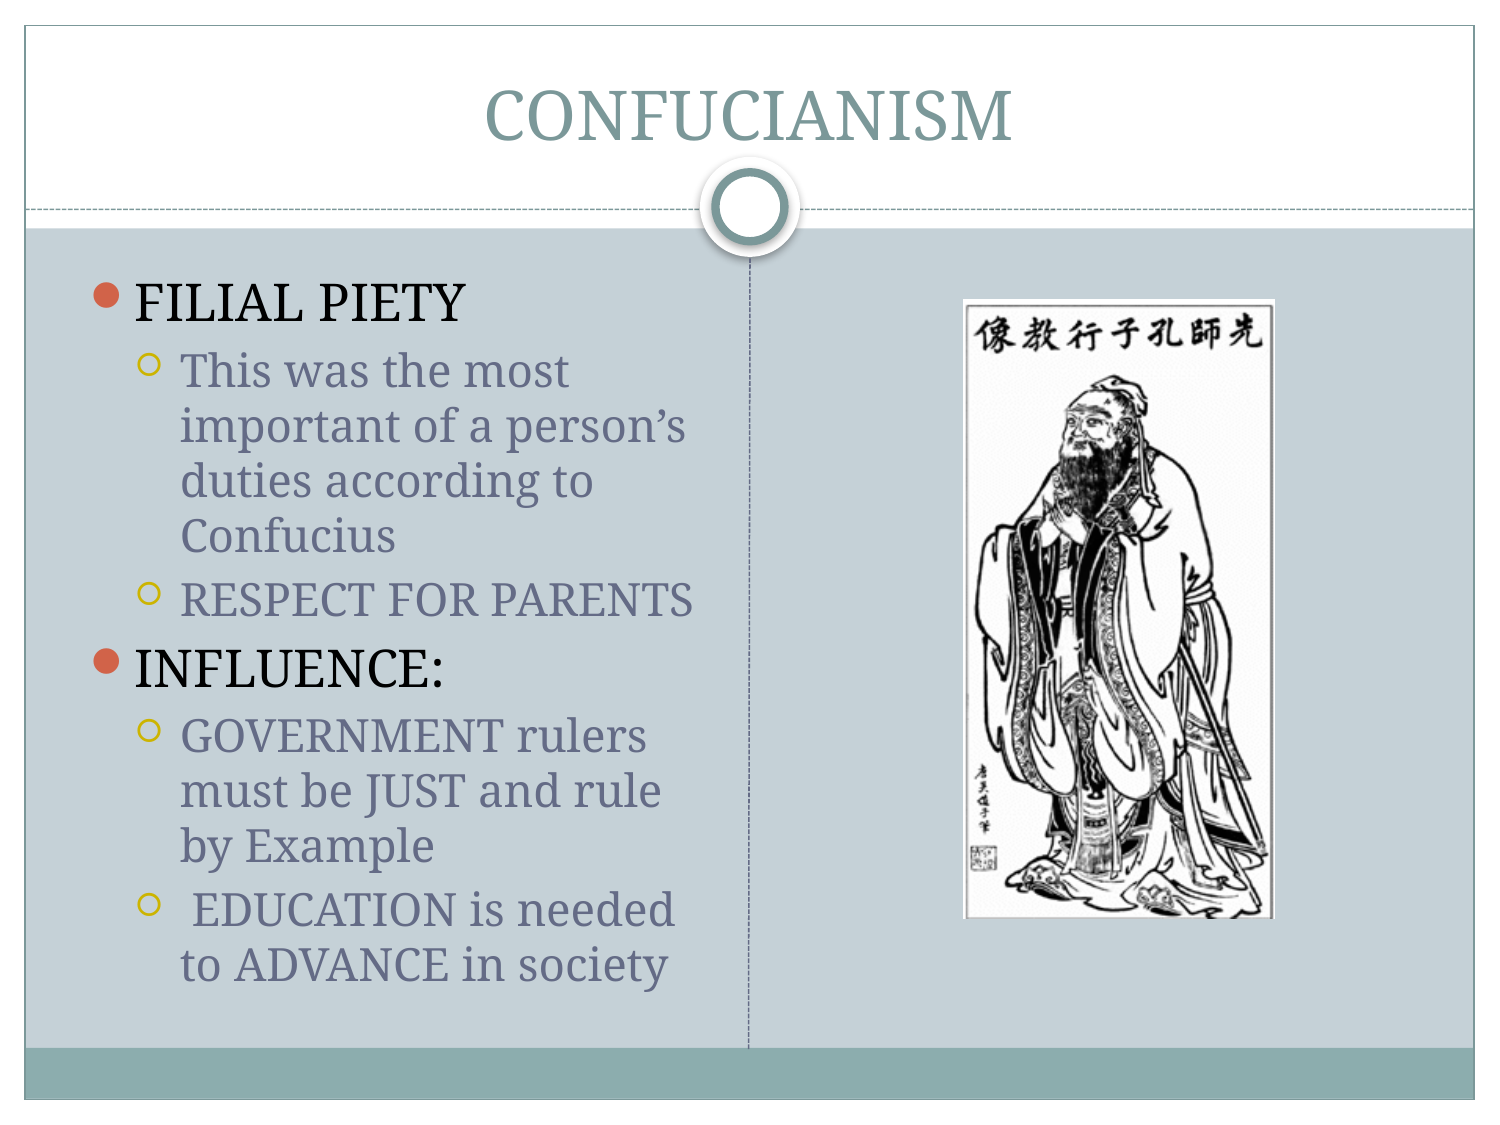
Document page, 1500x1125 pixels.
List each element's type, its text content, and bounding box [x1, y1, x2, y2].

list FILIAL PIETY This was the most important of a person’s duties according to Confucius RESPECT FOR PARENTS INFLUENCE: GOVERNMENT rulers must be JUST and rule by Example EDUCATION is needed to ADVANCE in society [75, 262, 738, 1075]
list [963, 299, 1275, 919]
title CONFUCIANISM [49, 37, 1450, 162]
